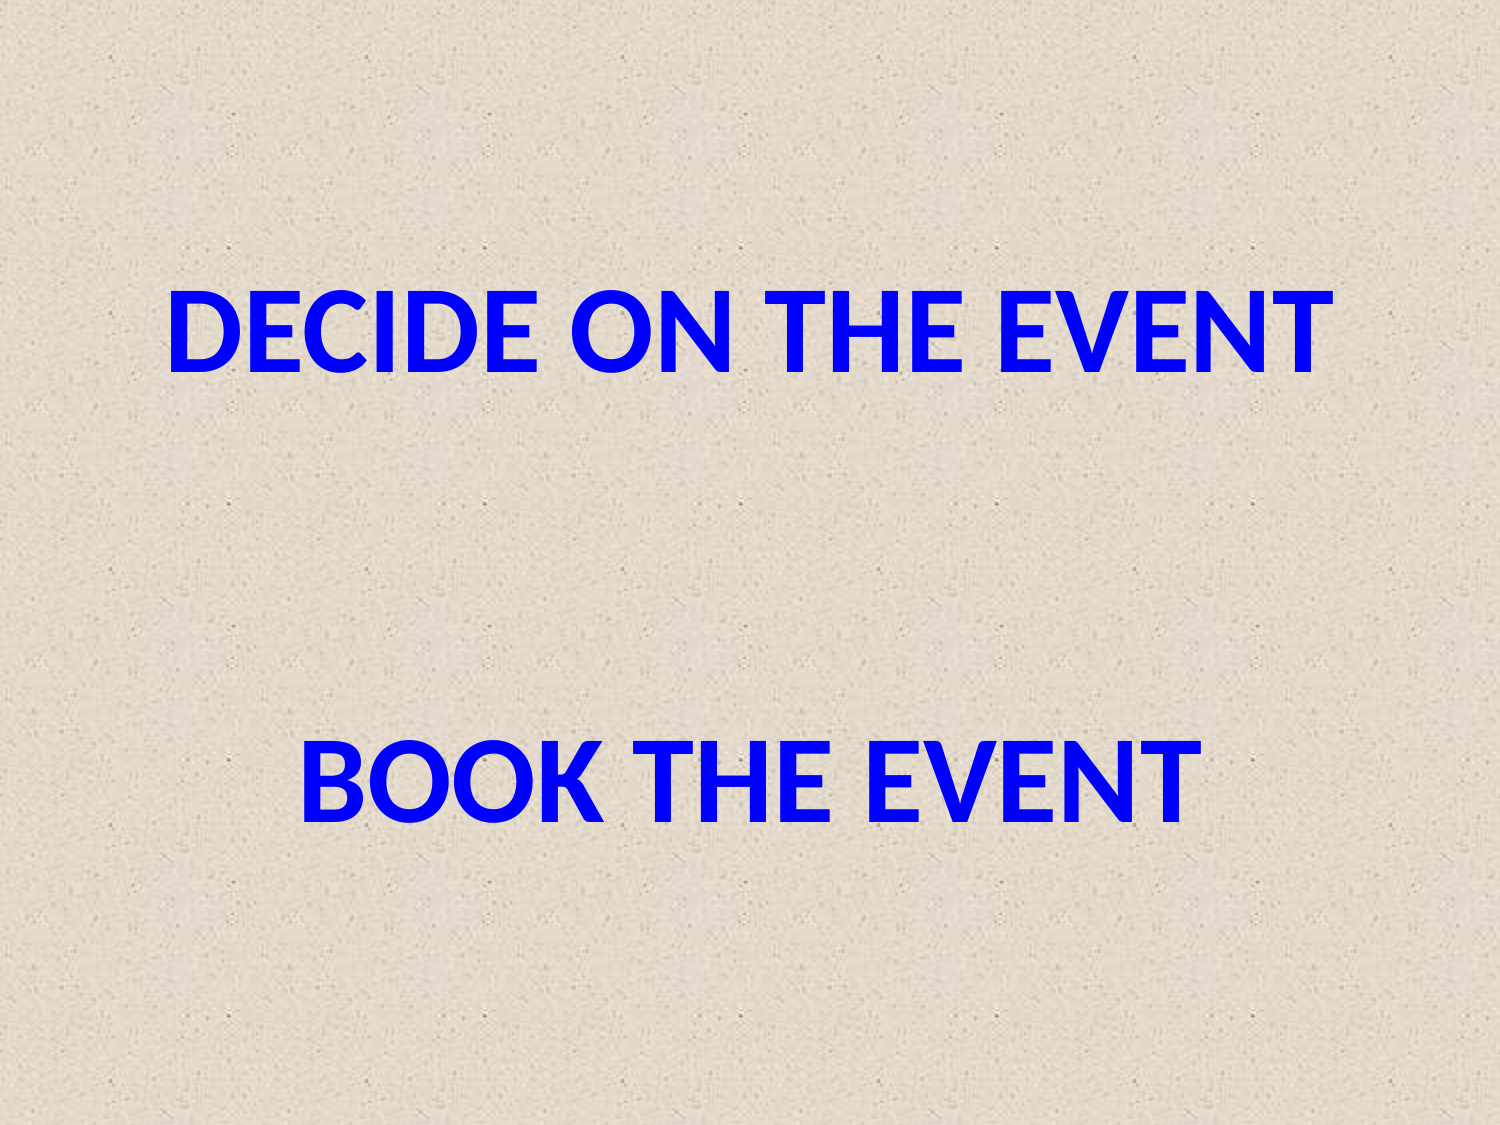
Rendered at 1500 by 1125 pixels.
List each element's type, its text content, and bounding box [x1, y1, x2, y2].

title Decide on THE Event Book the Event [0, 0, 1500, 1125]
